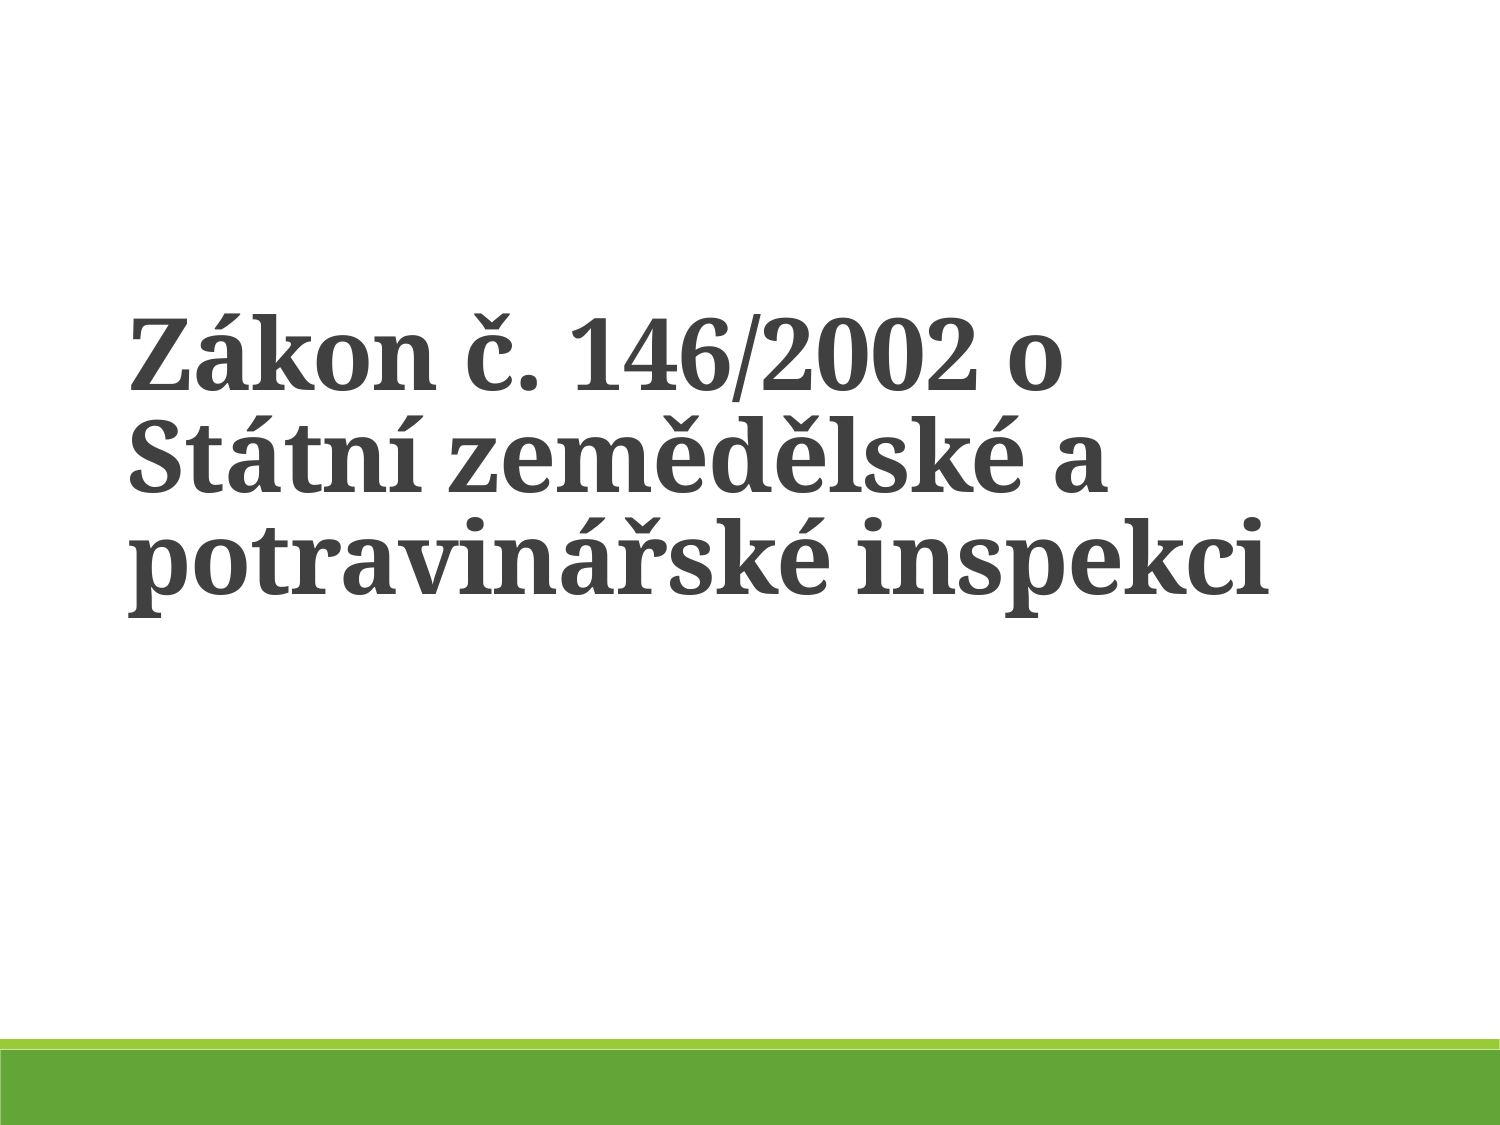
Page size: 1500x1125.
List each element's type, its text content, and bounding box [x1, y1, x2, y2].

title Zákon č. 146/2002 o Státní zemědělské a potravinářské inspekci [112, 101, 1388, 733]
